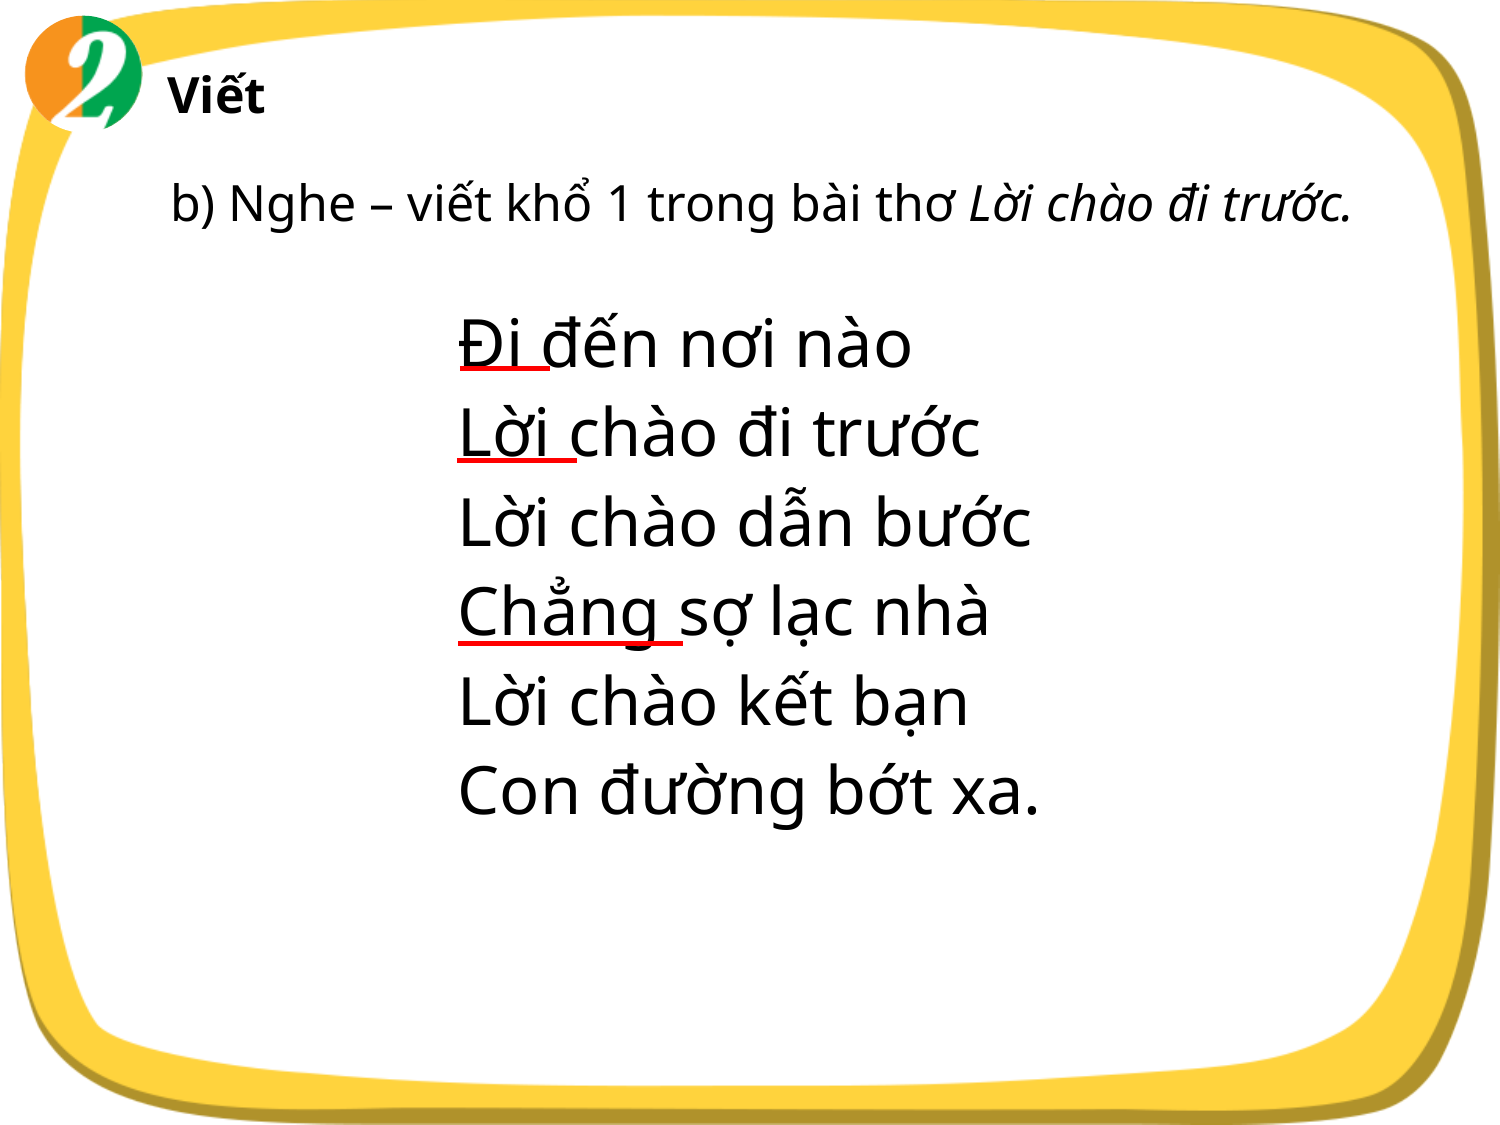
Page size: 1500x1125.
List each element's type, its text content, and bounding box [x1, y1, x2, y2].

picture [0, 0, 1500, 1125]
text_box b) Nghe – viết khổ 1 trong bài thơ Lời chào đi trước. [155, 145, 1472, 239]
text_box Viết [152, 56, 282, 132]
text_box Đi đến nơi nào Lời chào đi trước Lời chào dẫn bước Chẳng sợ lạc nhà Lời chào kết bạn Con đường bớt xa. [442, 283, 1058, 836]
